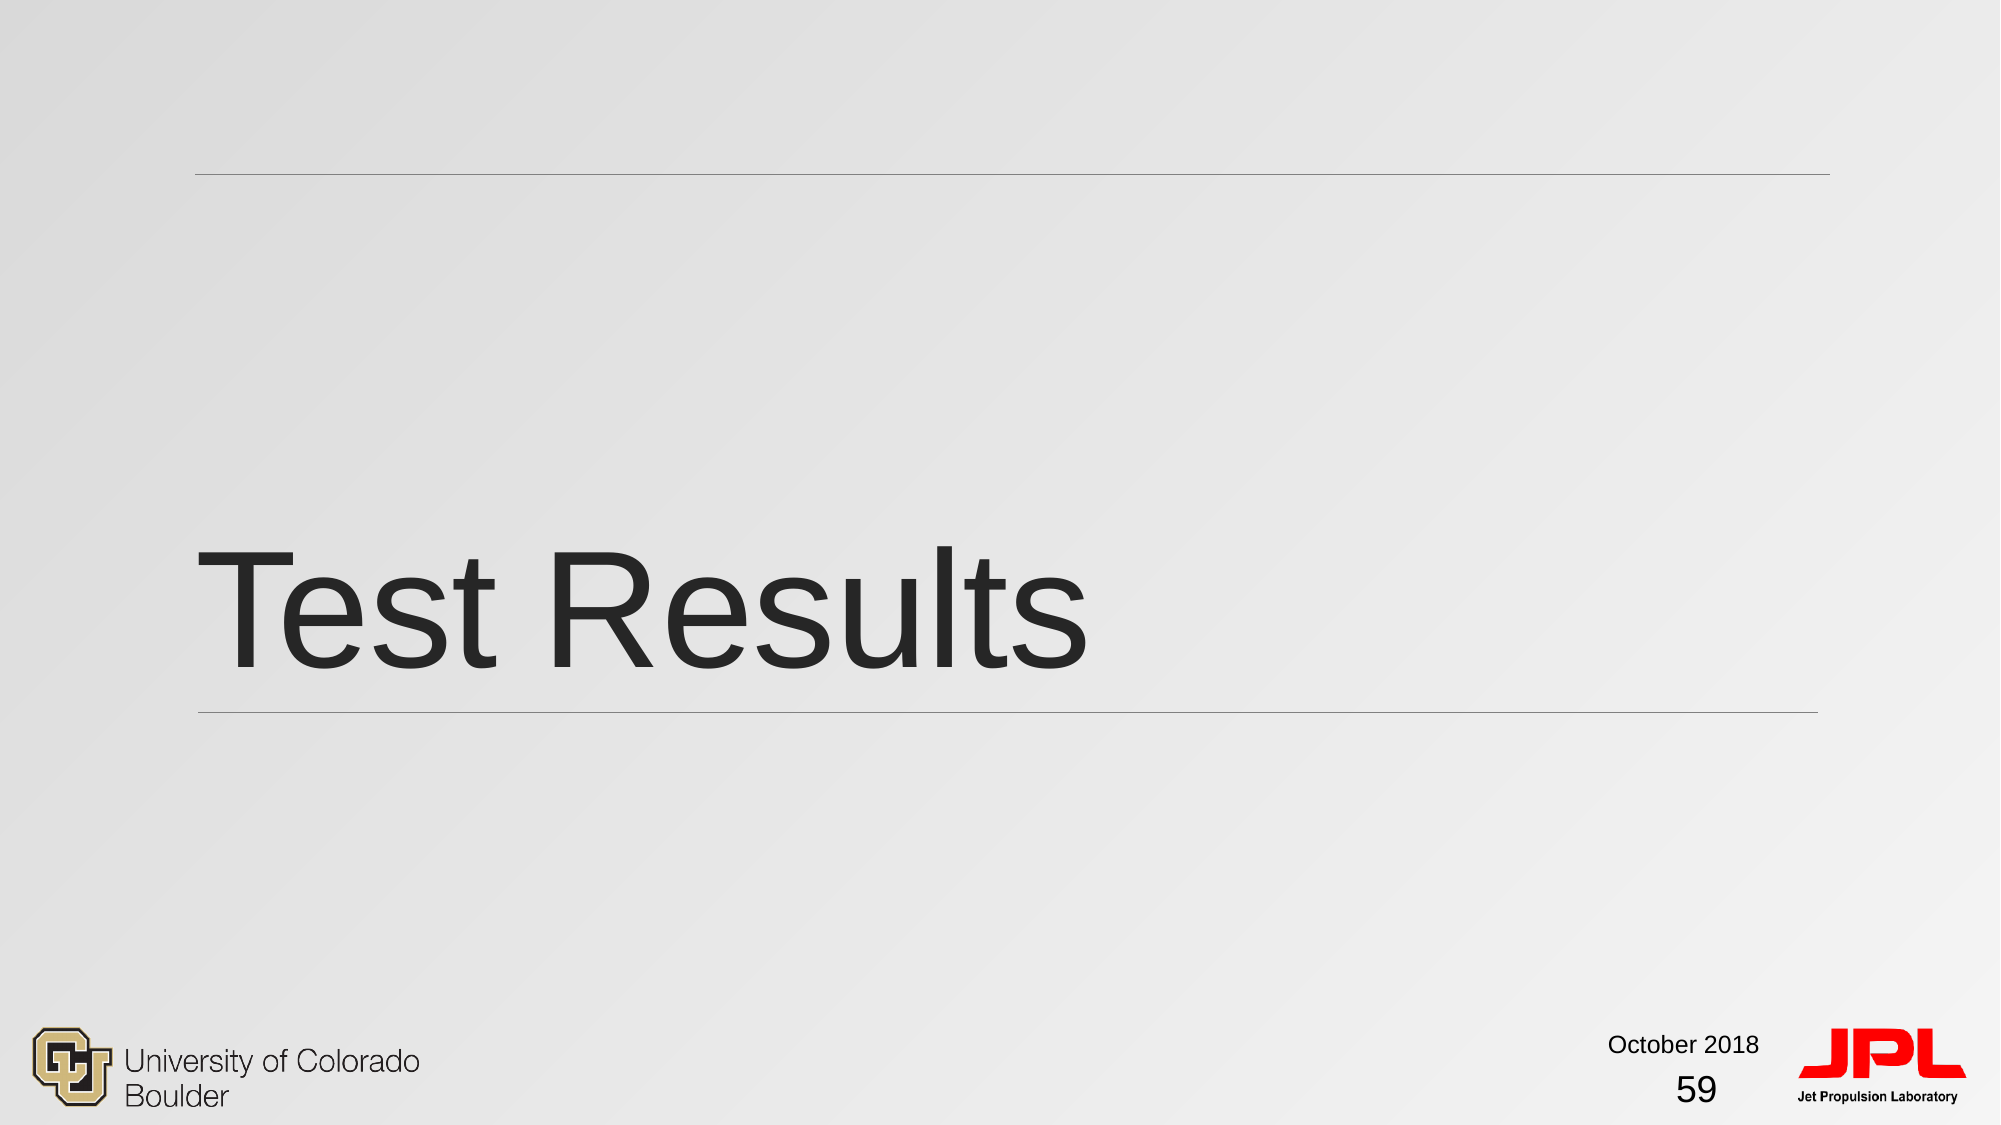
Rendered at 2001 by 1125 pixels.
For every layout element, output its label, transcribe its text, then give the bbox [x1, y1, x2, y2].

picture [1795, 1027, 2001, 1107]
slide_number 59 [1661, 1058, 1775, 1118]
title Test Results [180, 124, 1830, 710]
picture [32, 1027, 419, 1107]
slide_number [1566, 1021, 1775, 1056]
